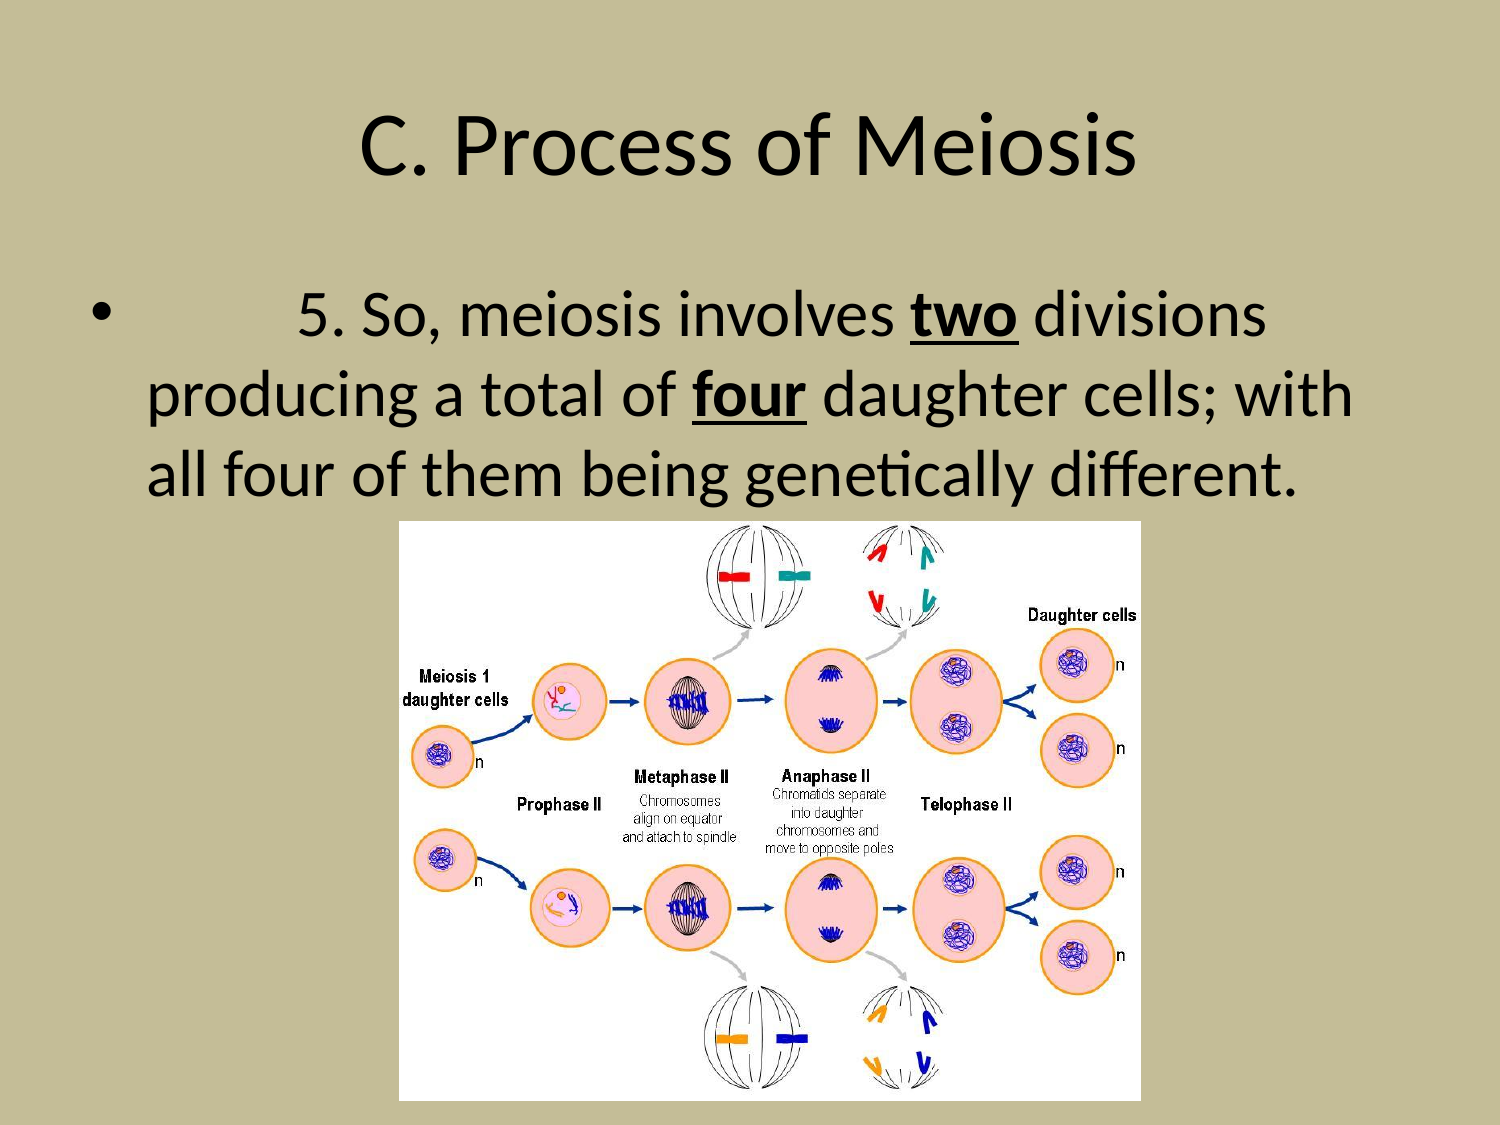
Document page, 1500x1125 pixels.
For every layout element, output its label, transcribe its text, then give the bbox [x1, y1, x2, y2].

list 5. So, meiosis involves two divisions producing a total of four daughter cells; with all four of them being genetically different. [75, 262, 1425, 1005]
picture [399, 521, 1141, 1101]
title C. Process of Meiosis [75, 45, 1425, 233]
